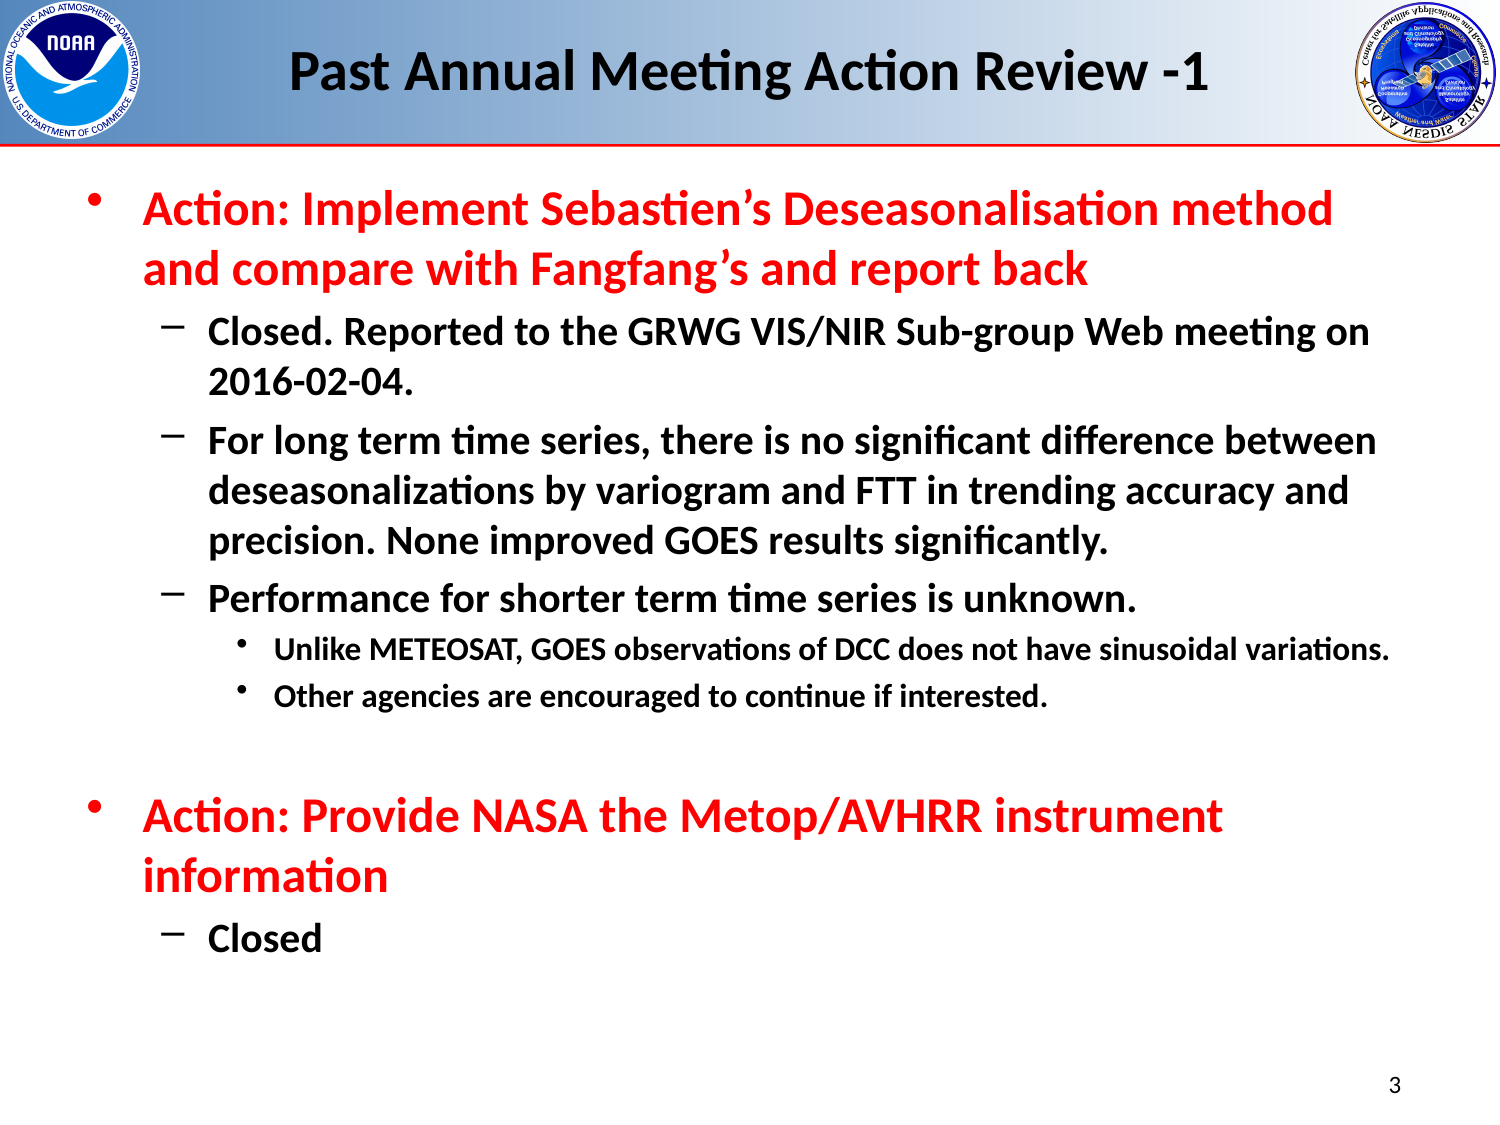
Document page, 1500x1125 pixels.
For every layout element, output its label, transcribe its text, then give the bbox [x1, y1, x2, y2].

picture [1355, 2, 1496, 143]
slide_number 3 [1066, 1061, 1417, 1112]
picture [3, 1, 140, 139]
list Action: Implement Sebastien’s Deseasonalisation method and compare with Fangfang’s and report back Closed. Reported to the GRWG VIS/NIR Sub-group Web meeting on 2016-02-04. For long term time series, there is no significant difference between deseasonalizations by variogram and FTT in trending accuracy and precision. None improved GOES results significantly. Performance for shorter term time series is unknown. Unlike METEOSAT, GOES observations of DCC does not have sinusoidal variations. Other agencies are encouraged to continue if interested. Action: Provide NASA the Metop/AVHRR instrument information Closed [71, 168, 1422, 1033]
title Past Annual Meeting Action Review -1 [143, 0, 1357, 137]
